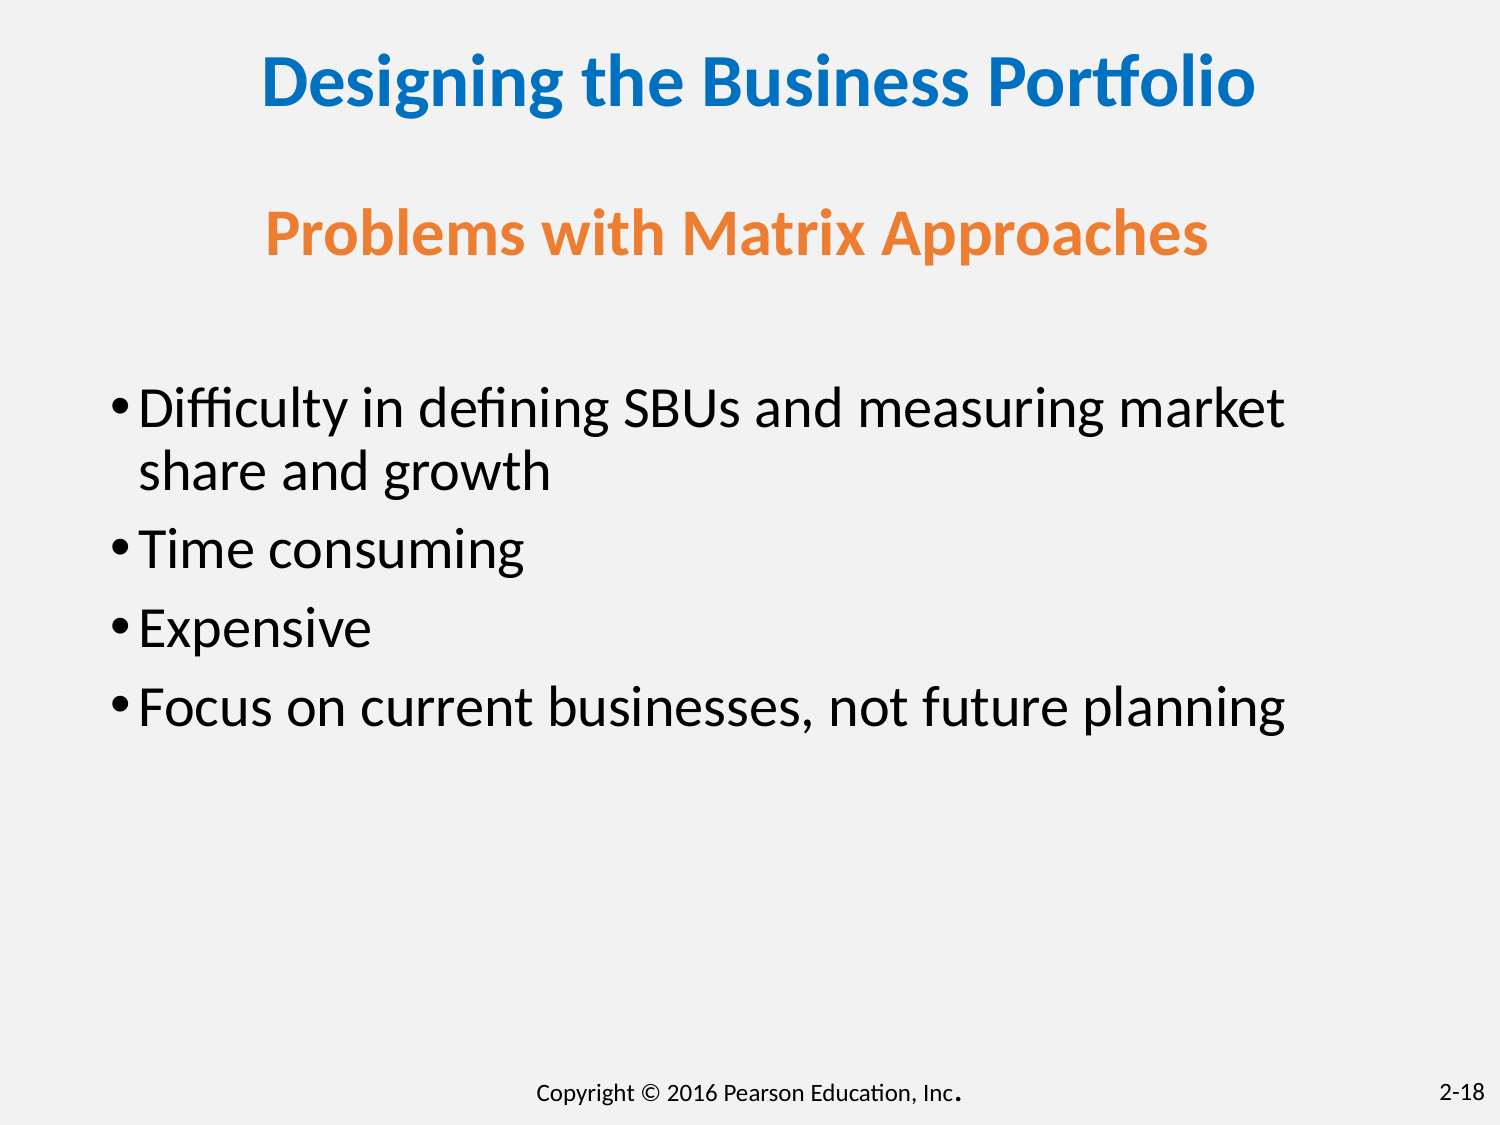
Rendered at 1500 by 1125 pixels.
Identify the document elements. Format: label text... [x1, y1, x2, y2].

title Designing the Business Portfolio [121, 32, 1397, 133]
list Difficulty in defining SBUs and measuring market share and growth Time consuming Expensive Focus on current businesses, not future planning [95, 369, 1405, 808]
text_box 2-18 [1356, 1068, 1500, 1114]
list Problems with Matrix Approaches [150, 190, 1325, 253]
text_box Copyright © 2016 Pearson Education, Inc. [482, 1056, 1018, 1117]
